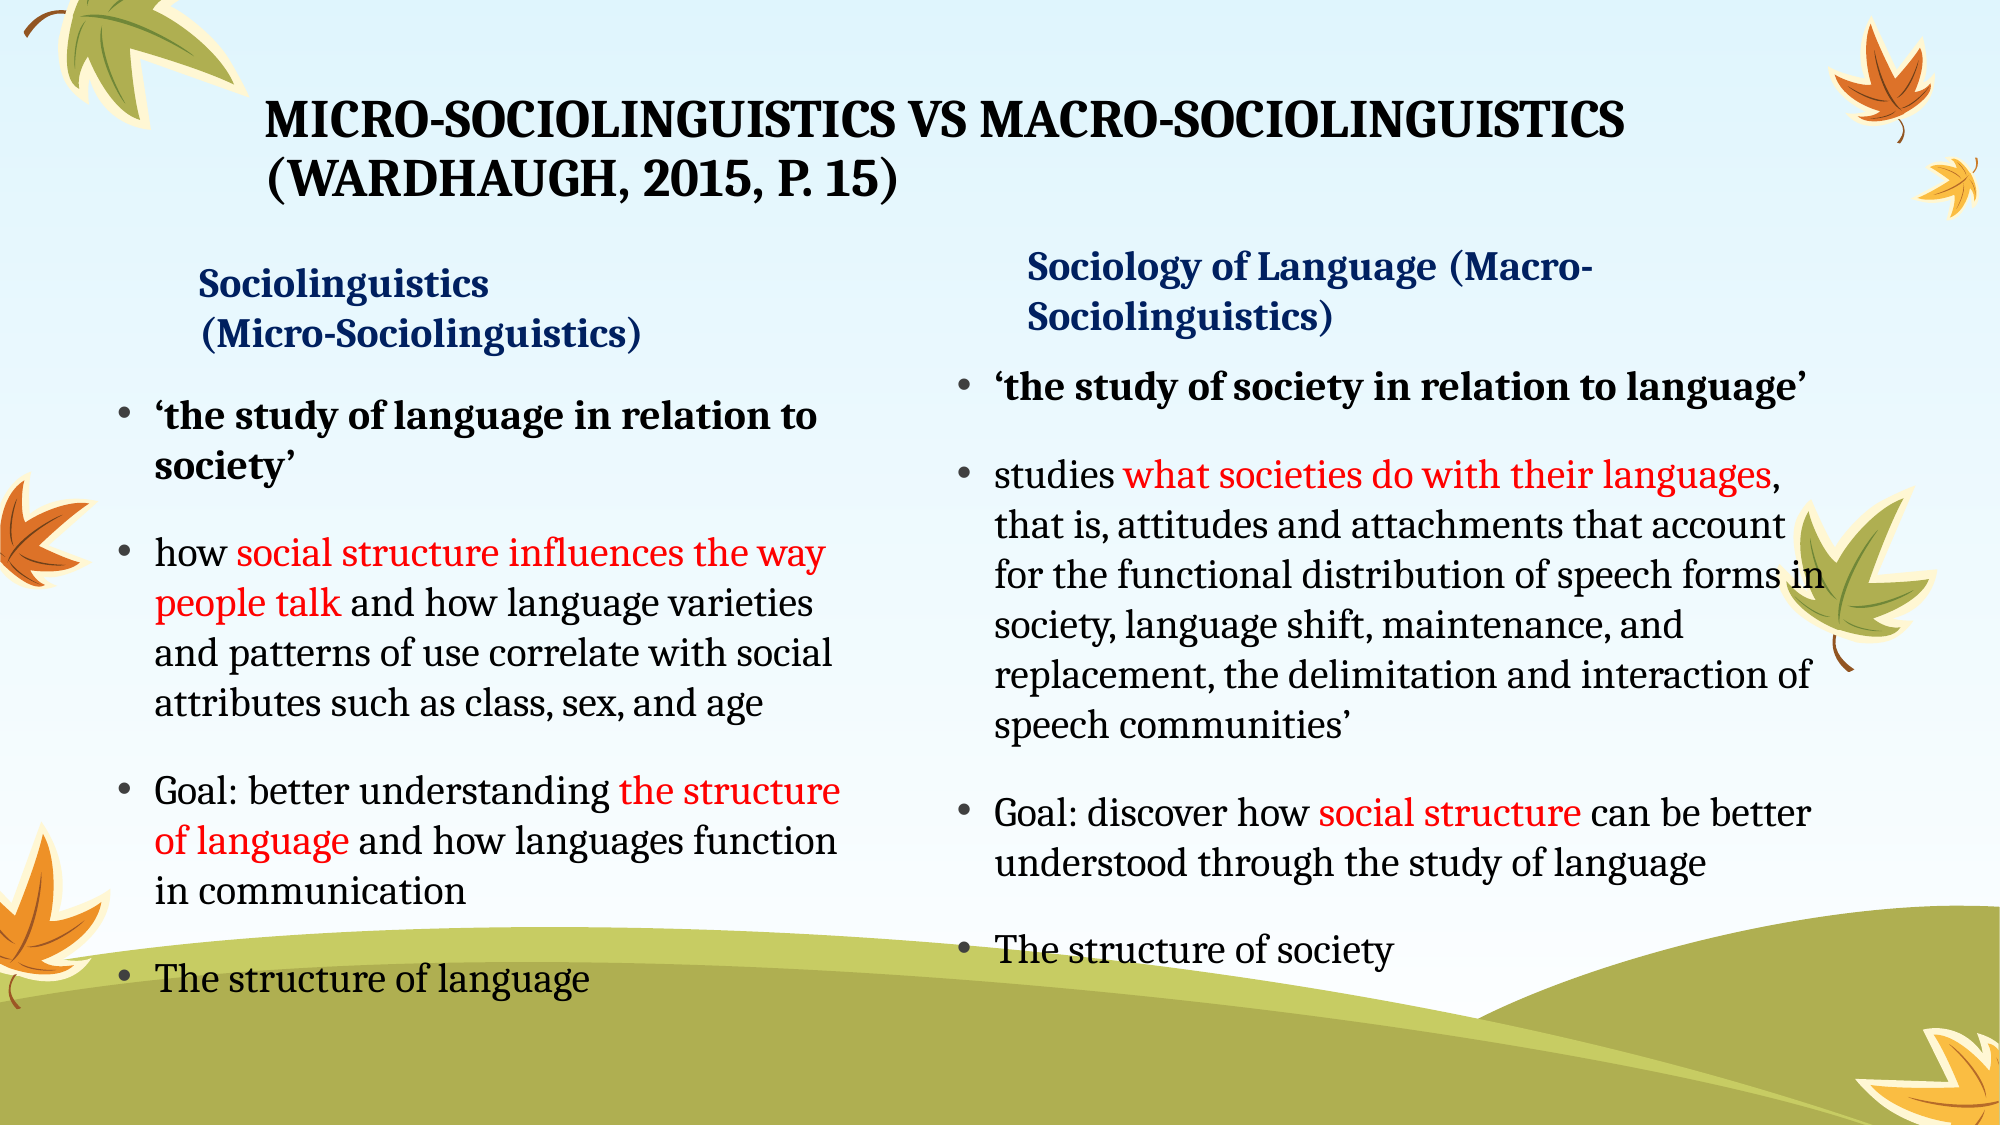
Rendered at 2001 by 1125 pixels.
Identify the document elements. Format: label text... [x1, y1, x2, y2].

list Sociology of Language (Macro-Sociolinguistics) [1013, 225, 1749, 351]
list ‘the study of society in relation to language’ studies what societies do with their languages, that is, attitudes and attachments that account for the functional distribution of speech forms in society, language shift, maintenance, and replacement, the delimitation and interaction of speech communities’ Goal: discover how social structure can be better understood through the study of language The structure of society [934, 351, 1846, 1030]
title MICRO-SOCIOLINGUISTICS VS MACRO-SOCIOLINGUISTICS (WARDHAUGH, 2015, P. 15) [249, 12, 1749, 216]
list Sociolinguistics (Micro-Sociolinguistics) [184, 225, 986, 385]
list ‘the study of language in relation to society’ how social structure influences the way people talk and how language varieties and patterns of use correlate with social attributes such as class, sex, and age Goal: better understanding the structure of language and how languages function in communication The structure of language [94, 380, 896, 1030]
